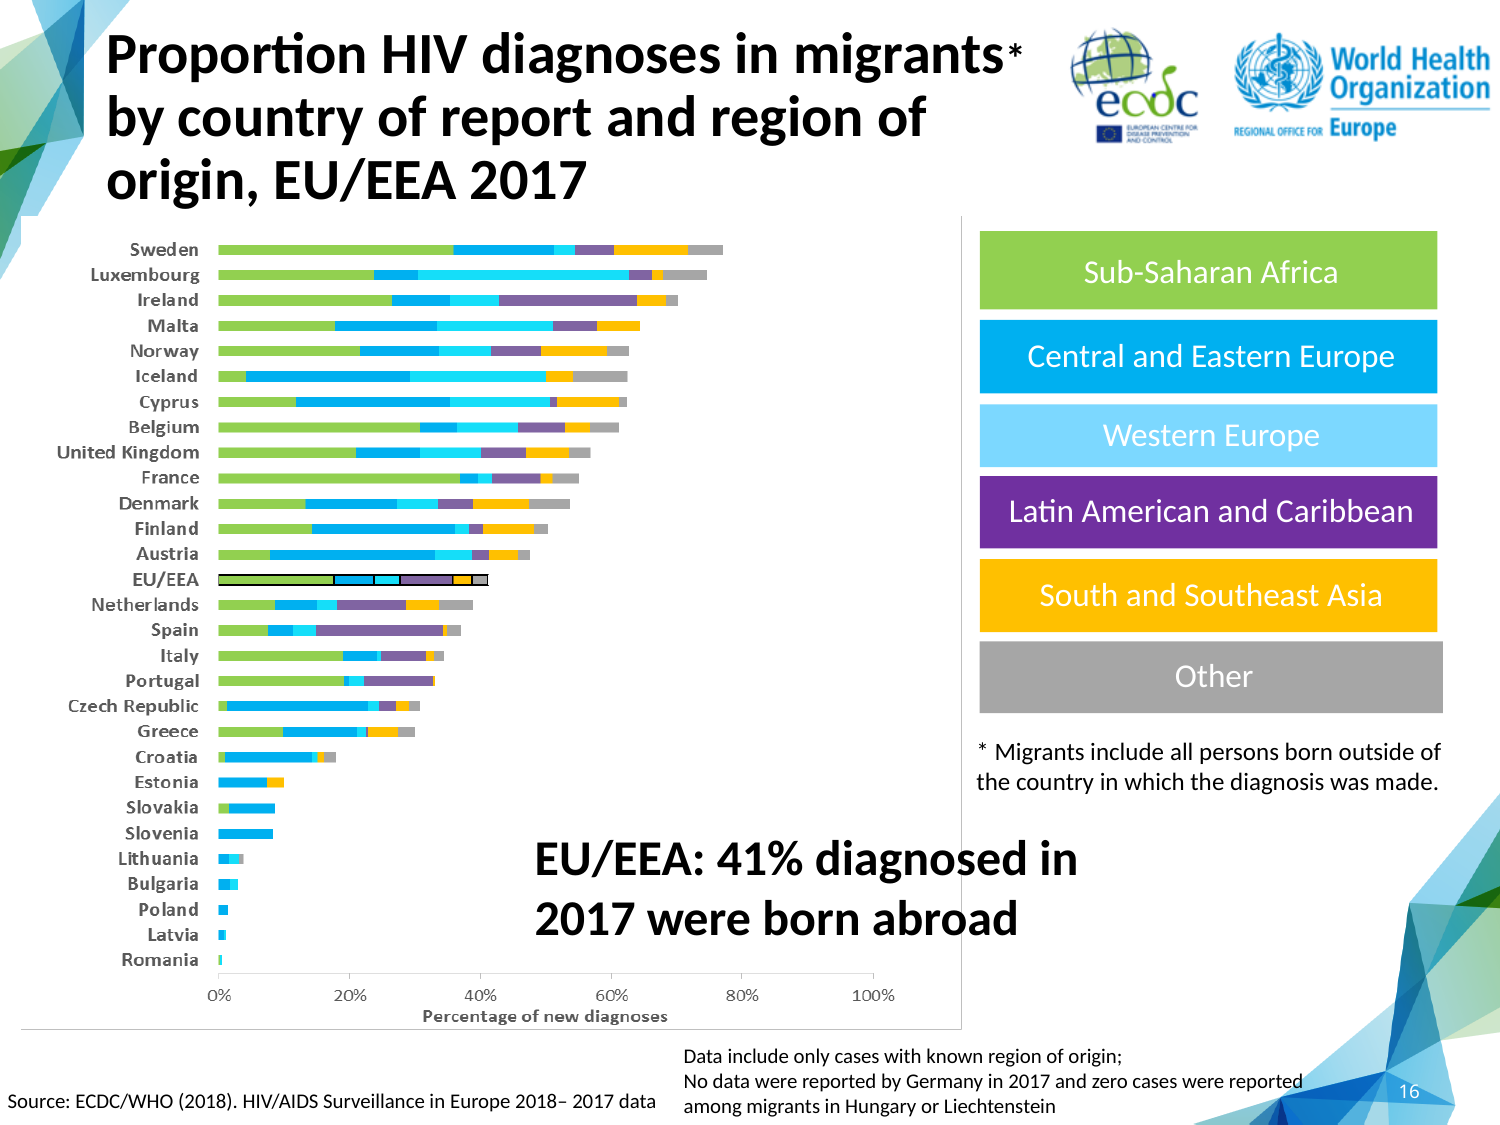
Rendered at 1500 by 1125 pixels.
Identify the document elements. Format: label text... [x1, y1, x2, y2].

picture [0, 0, 1500, 1125]
text_box EU/EEA: 41% diagnosed in 2017 were born abroad [966, 835, 1167, 953]
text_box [961, 230, 1462, 826]
title Proportion HIV diagnoses in migrants* by country of report and region of origin, EU/EEA 2017 [105, 23, 1058, 159]
text_box Data include only cases with known region of origin; No data were reported by Germany in 2017 and zero cases were reported among migrants in Hungary or Liechtenstein [683, 1042, 1313, 1125]
slide_number 16 [1313, 1062, 1435, 1123]
text_box Source: ECDC/WHO (2018). HIV/AIDS Surveillance in Europe 2018– 2017 data [7, 1088, 683, 1114]
